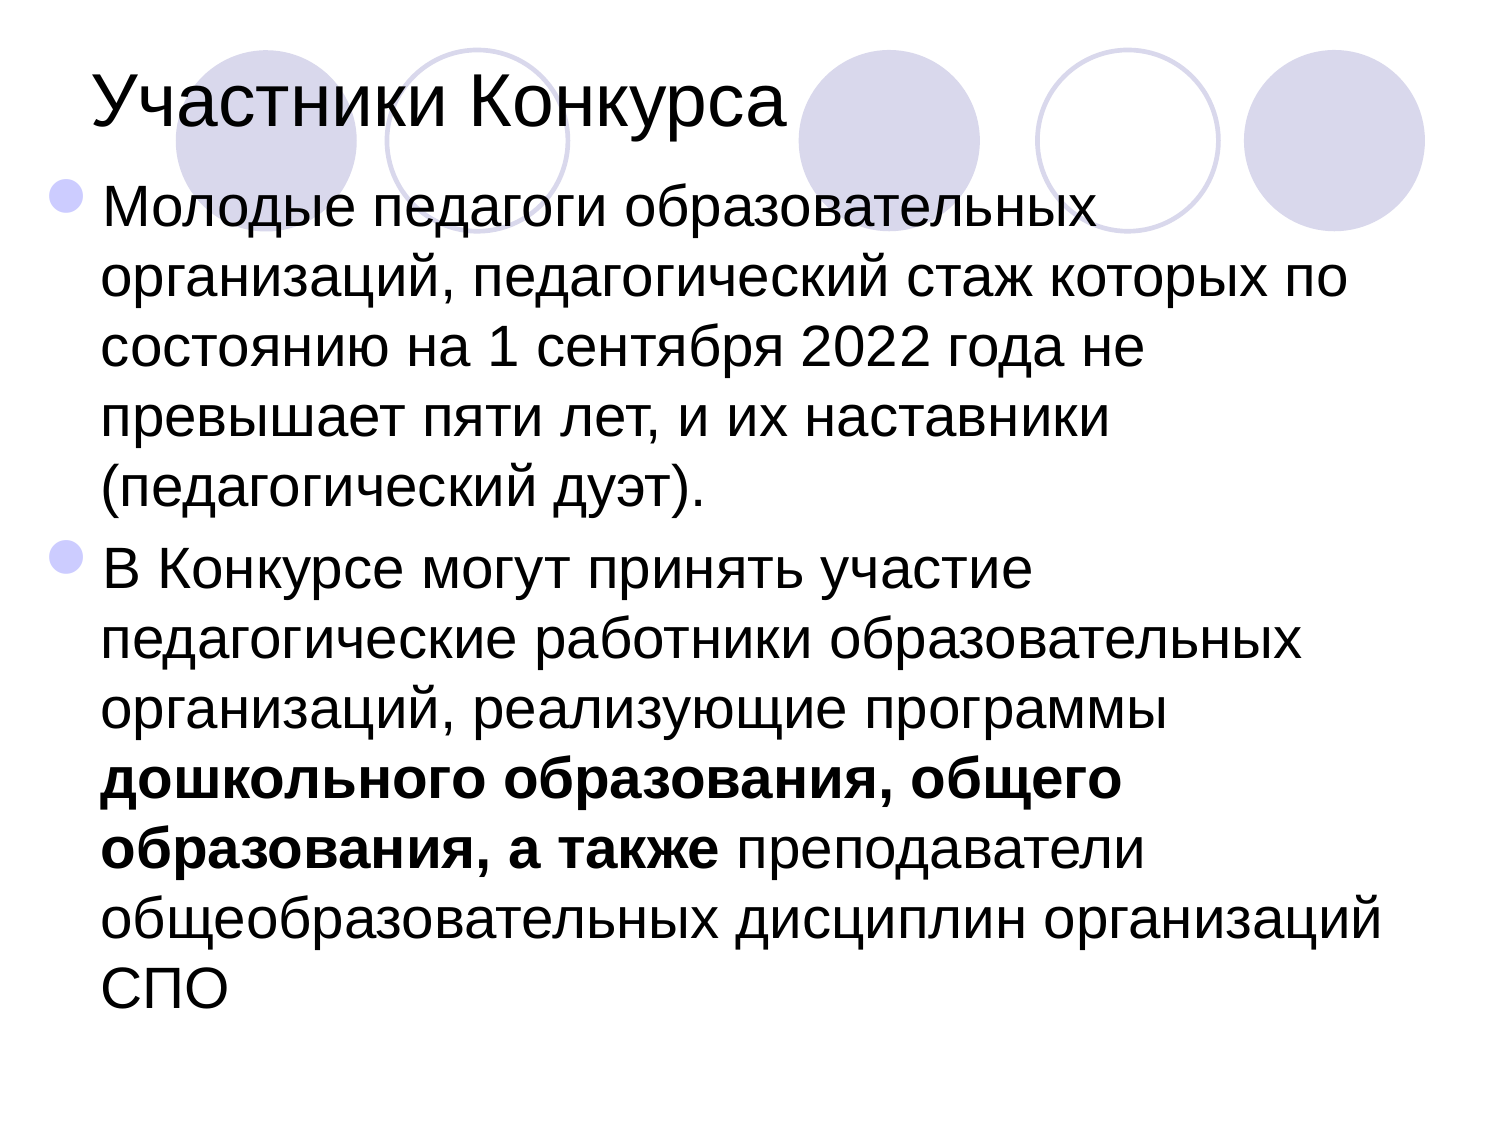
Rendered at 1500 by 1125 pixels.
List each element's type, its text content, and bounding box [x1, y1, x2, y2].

list Молодые педагоги образовательных организаций, педагогический стаж которых по состоянию на 1 сентября 2022 года не превышает пяти лет, и их наставники (педагогический дуэт). В Конкурсе могут принять участие педагогические работники образовательных организаций, реализующие программы дошкольного образования, общего образования, а также преподаватели общеобразовательных дисциплин организаций СПО [29, 160, 1426, 1059]
title Участники Конкурса [74, 44, 1426, 150]
